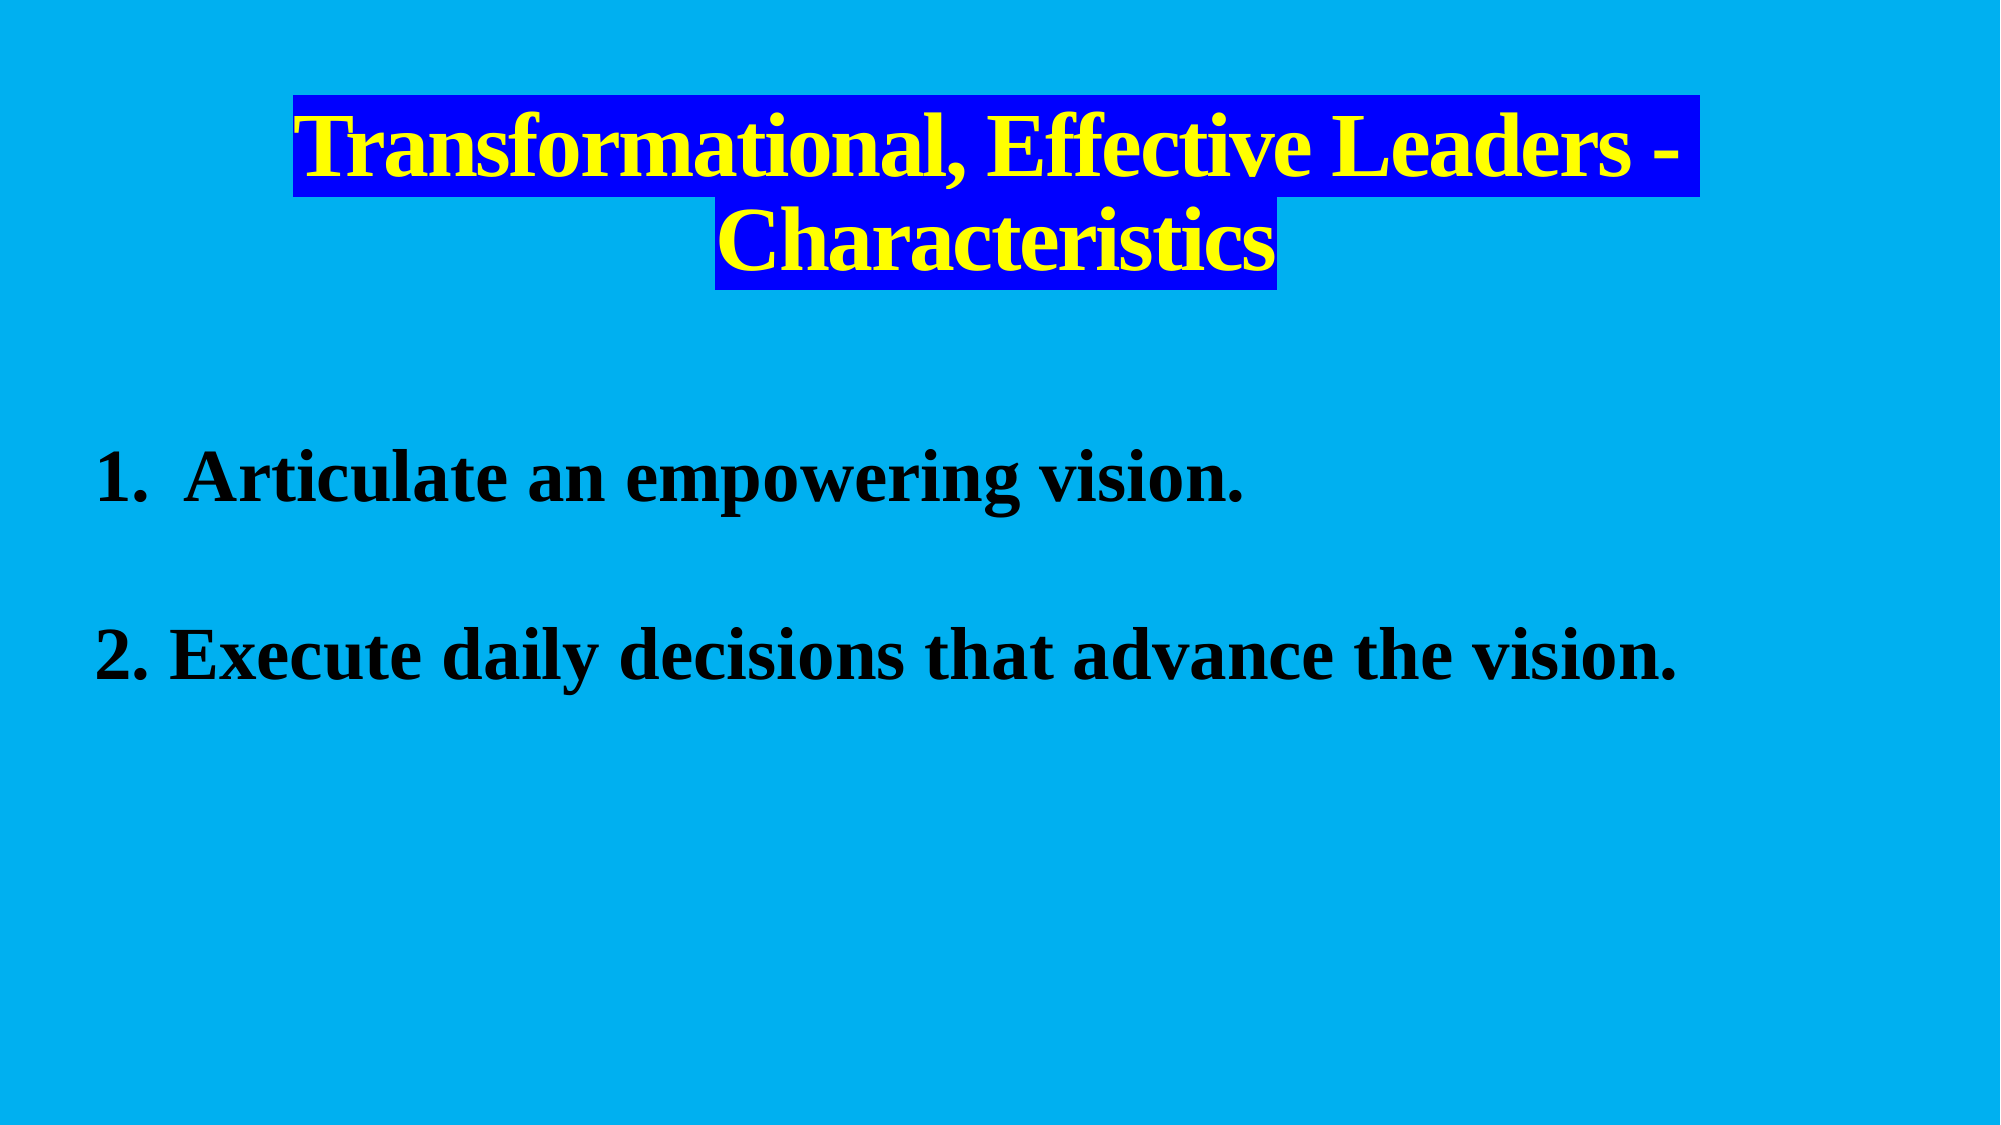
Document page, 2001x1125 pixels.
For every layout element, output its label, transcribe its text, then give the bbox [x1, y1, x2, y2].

list 1. Articulate an empowering vision. 2. Execute daily decisions that advance the vision. [78, 432, 1922, 844]
title Transformational, Effective Leaders - Characteristics [37, 45, 1955, 347]
